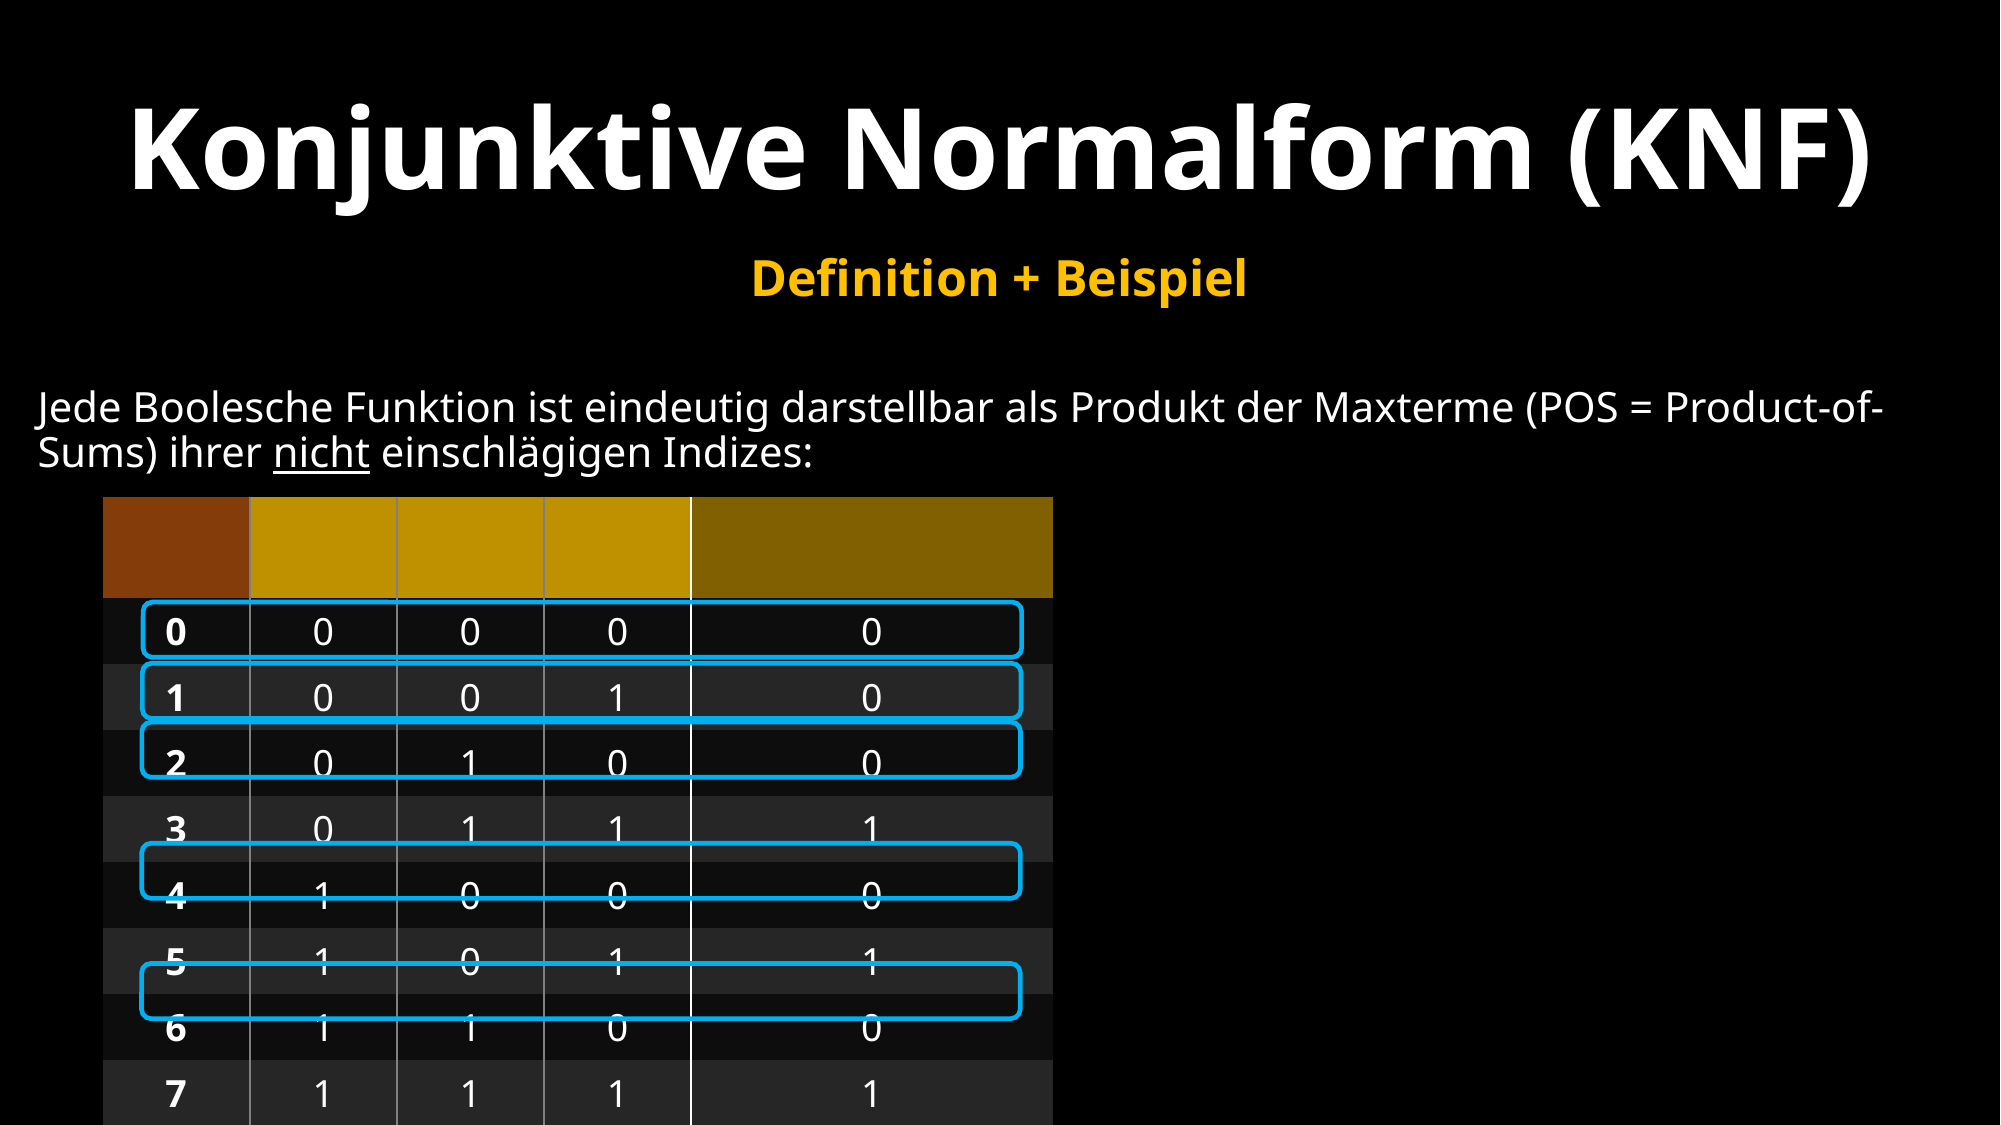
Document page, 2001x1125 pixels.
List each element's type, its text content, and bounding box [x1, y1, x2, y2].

text_box [141, 662, 1022, 720]
text_box [140, 962, 1022, 1020]
text_box [140, 721, 1022, 779]
list Jede Boolesche Funktion ist eindeutig darstellbar als Produkt der Maxterme (POS = Product-of-Sums) ihrer nicht einschlägigen Indizes: [22, 379, 1978, 1081]
list Konjunktive Normalform (KNF) [22, 47, 1978, 235]
text_box [141, 601, 1023, 659]
list Definition + Beispiel [22, 235, 1978, 327]
text_box [140, 842, 1022, 900]
